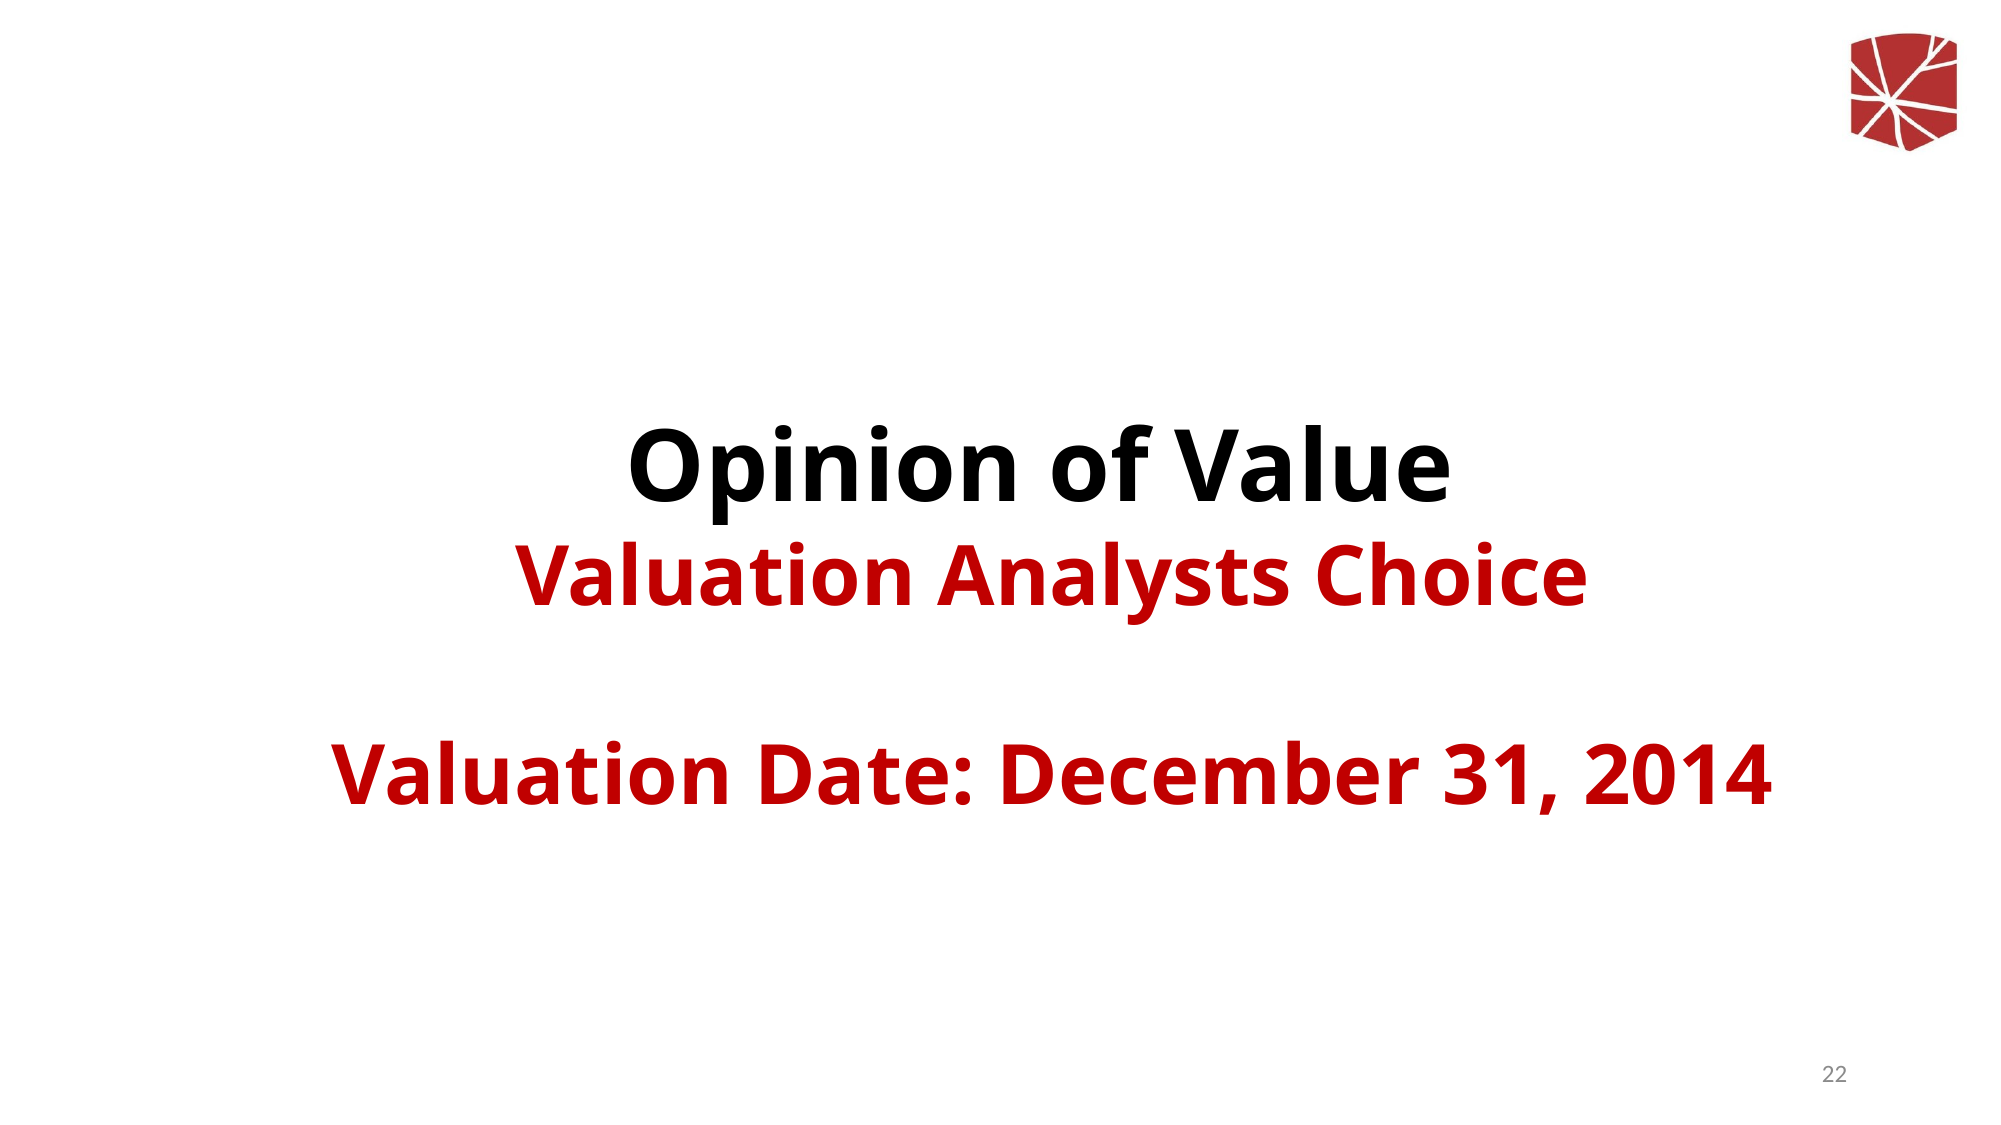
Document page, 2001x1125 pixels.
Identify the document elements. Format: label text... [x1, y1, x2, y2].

picture [1842, 0, 1967, 159]
slide_number 22 [1412, 1042, 1863, 1103]
text_box Opinion of Value Valuation Analysts Choice Valuation Date: December 31, 2014 [31, 394, 2000, 829]
